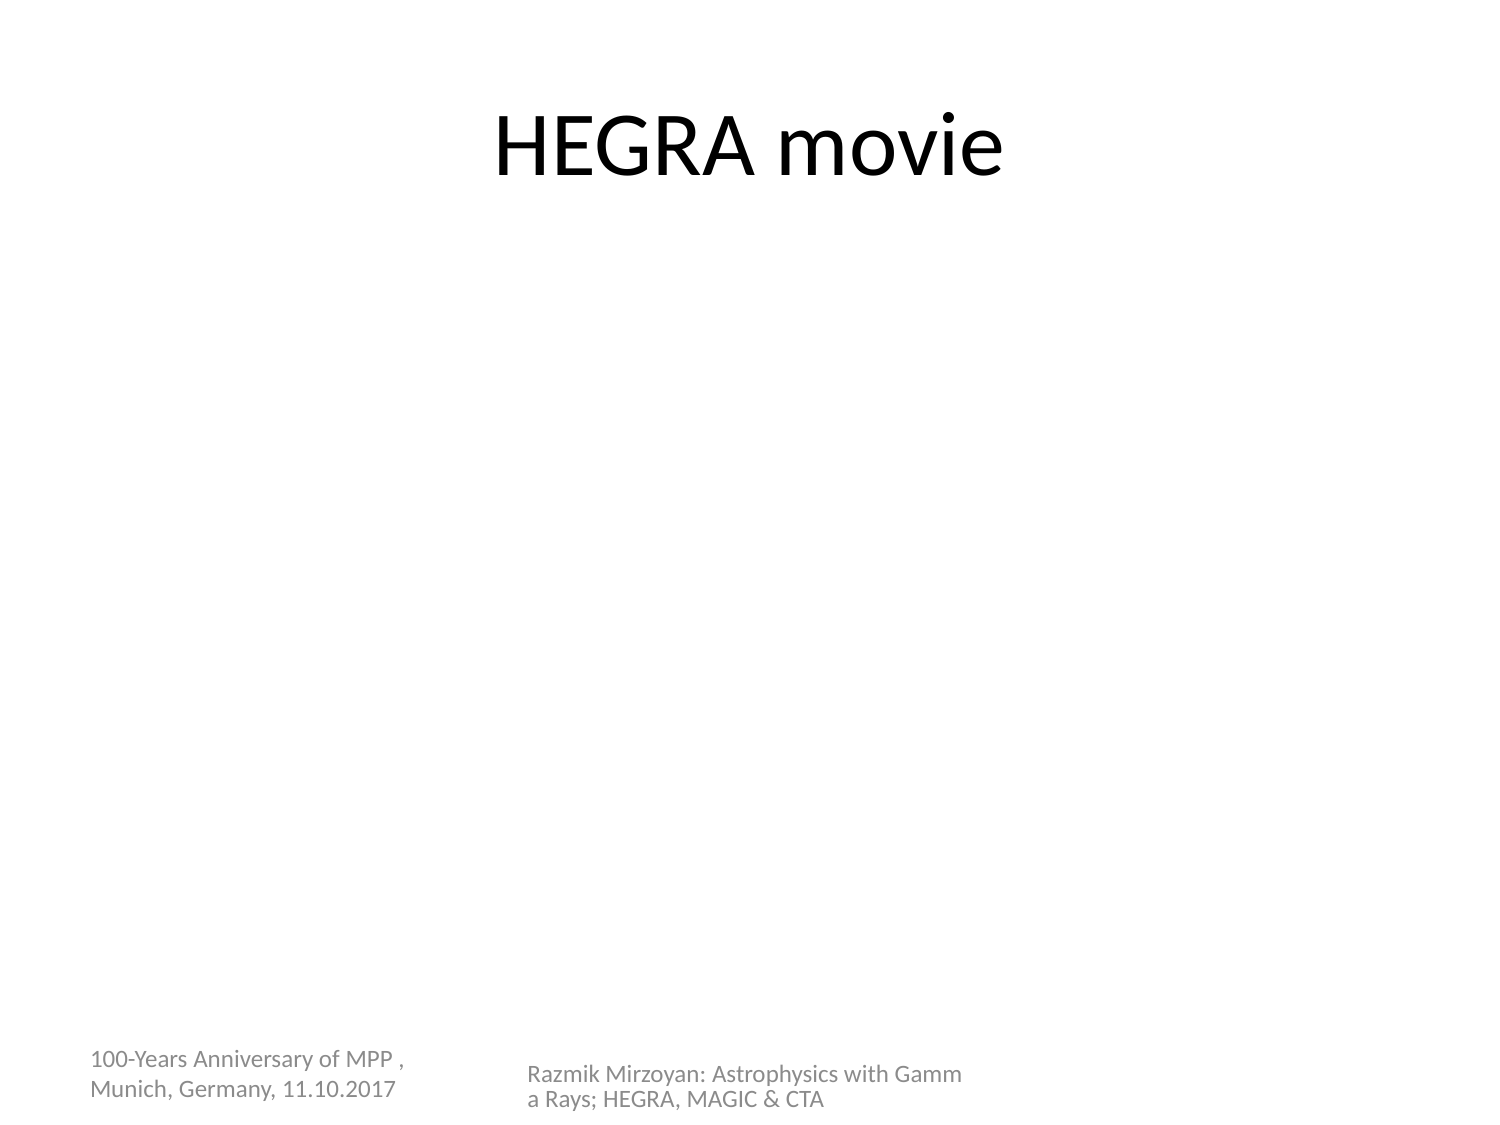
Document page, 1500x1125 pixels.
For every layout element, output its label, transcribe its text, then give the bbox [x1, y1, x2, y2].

footer Razmik Mirzoyan: Astrophysics with Gamma Rays; HEGRA, MAGIC & CTA [512, 1042, 988, 1103]
title HEGRA movie [75, 45, 1425, 233]
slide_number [75, 1042, 425, 1103]
